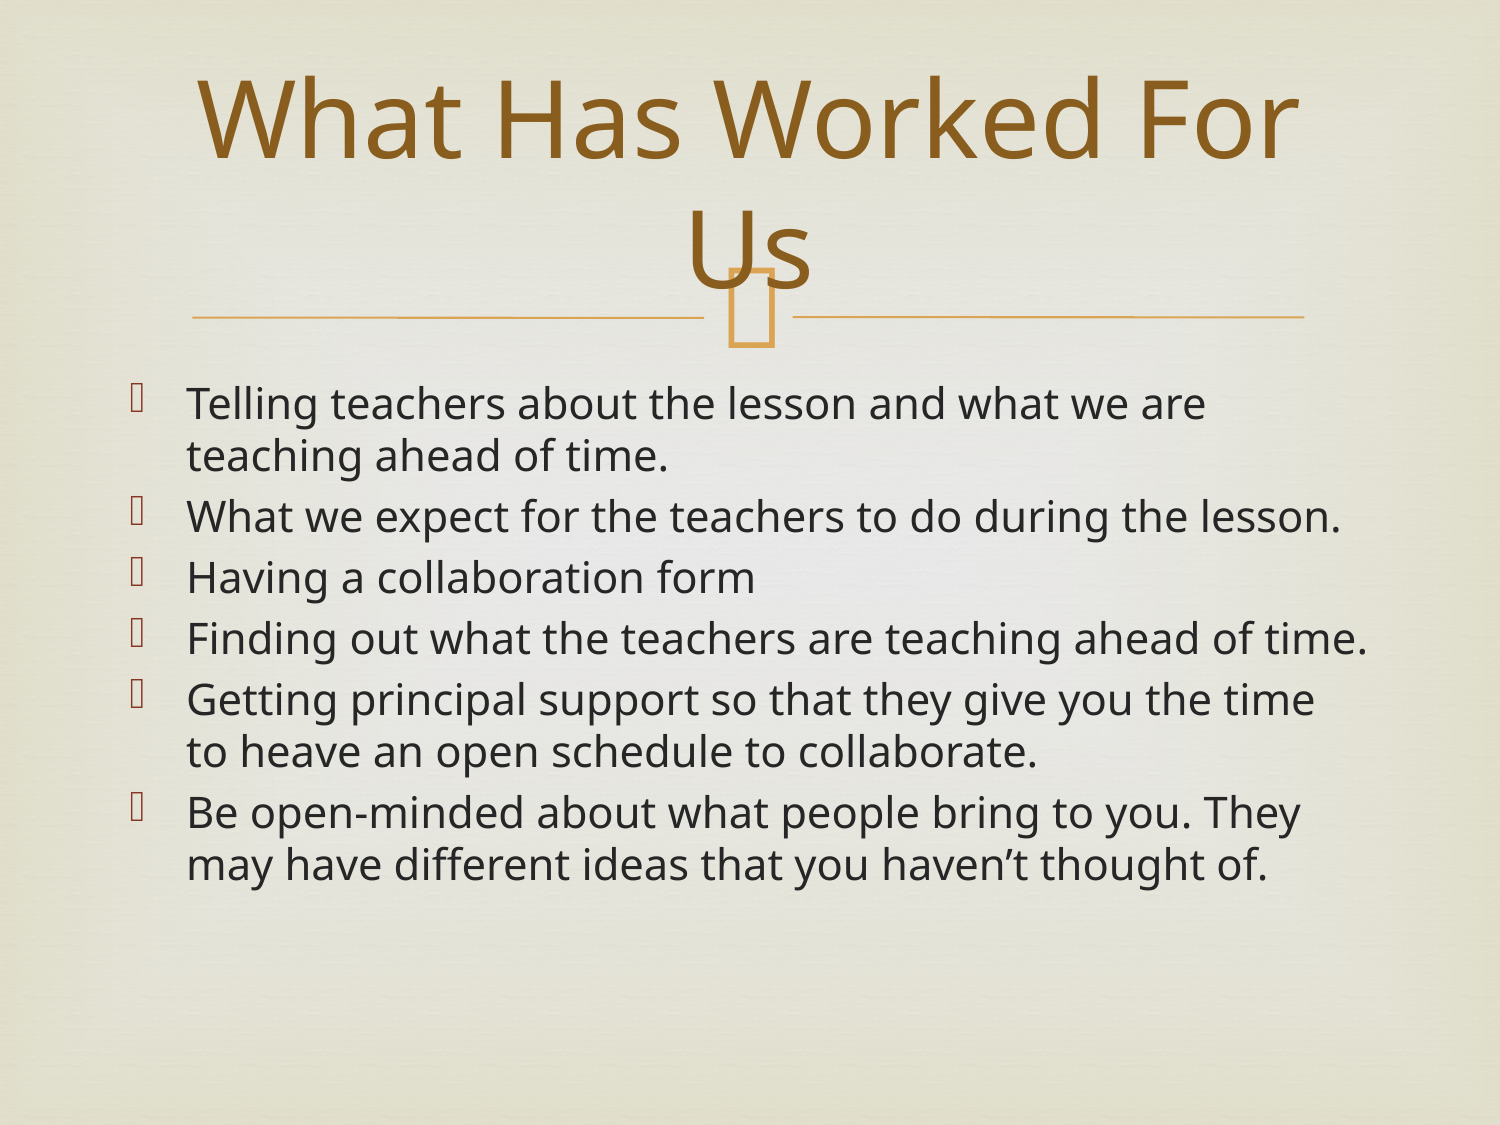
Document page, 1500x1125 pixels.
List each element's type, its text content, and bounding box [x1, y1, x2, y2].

title What Has Worked For Us [112, 93, 1386, 267]
list Telling teachers about the lesson and what we are teaching ahead of time. What we expect for the teachers to do during the lesson. Having a collaboration form Finding out what the teachers are teaching ahead of time. Getting principal support so that they give you the time to heave an open schedule to collaborate. Be open-minded about what people bring to you. They may have different ideas that you haven’t thought of. [114, 368, 1386, 1005]
